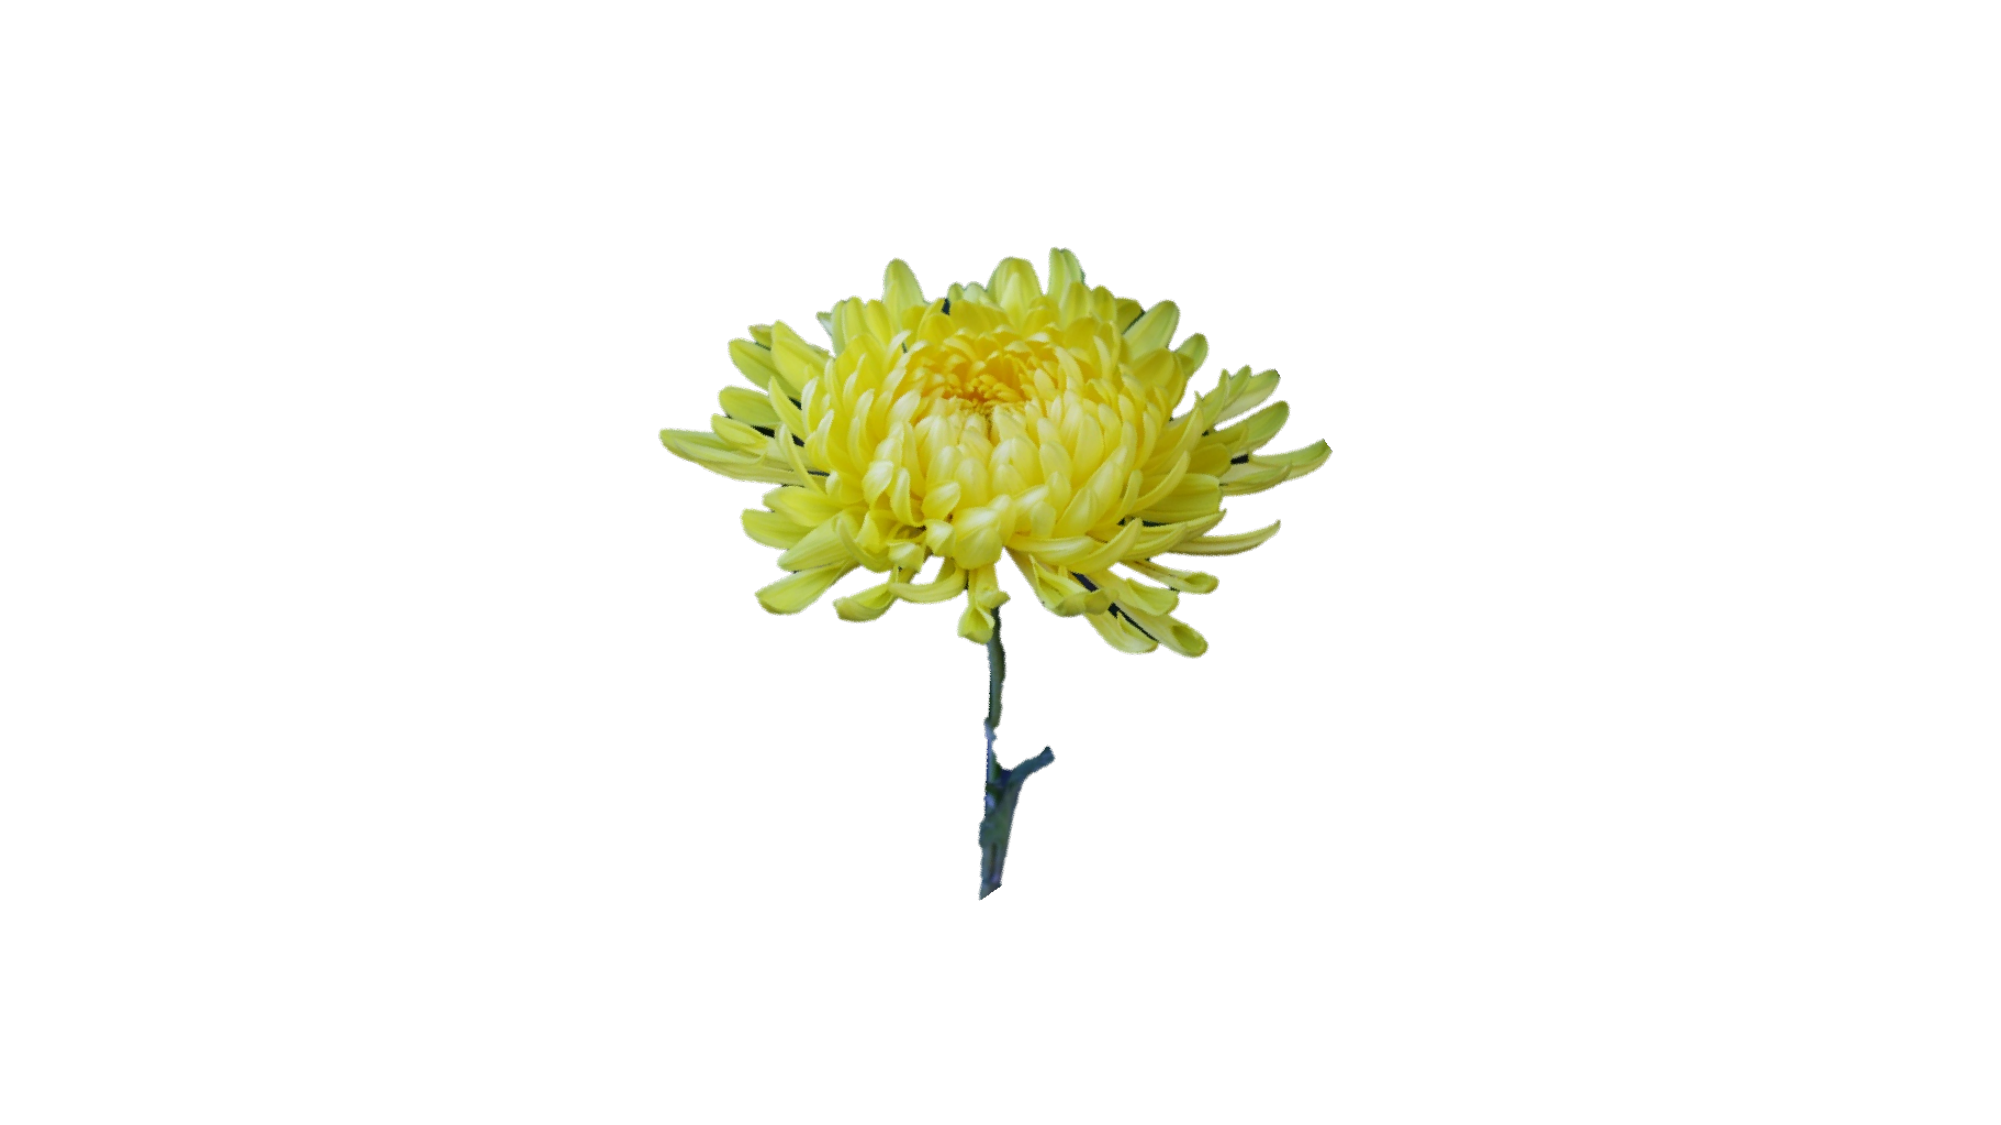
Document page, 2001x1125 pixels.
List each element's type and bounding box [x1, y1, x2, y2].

picture [531, 61, 1427, 956]
